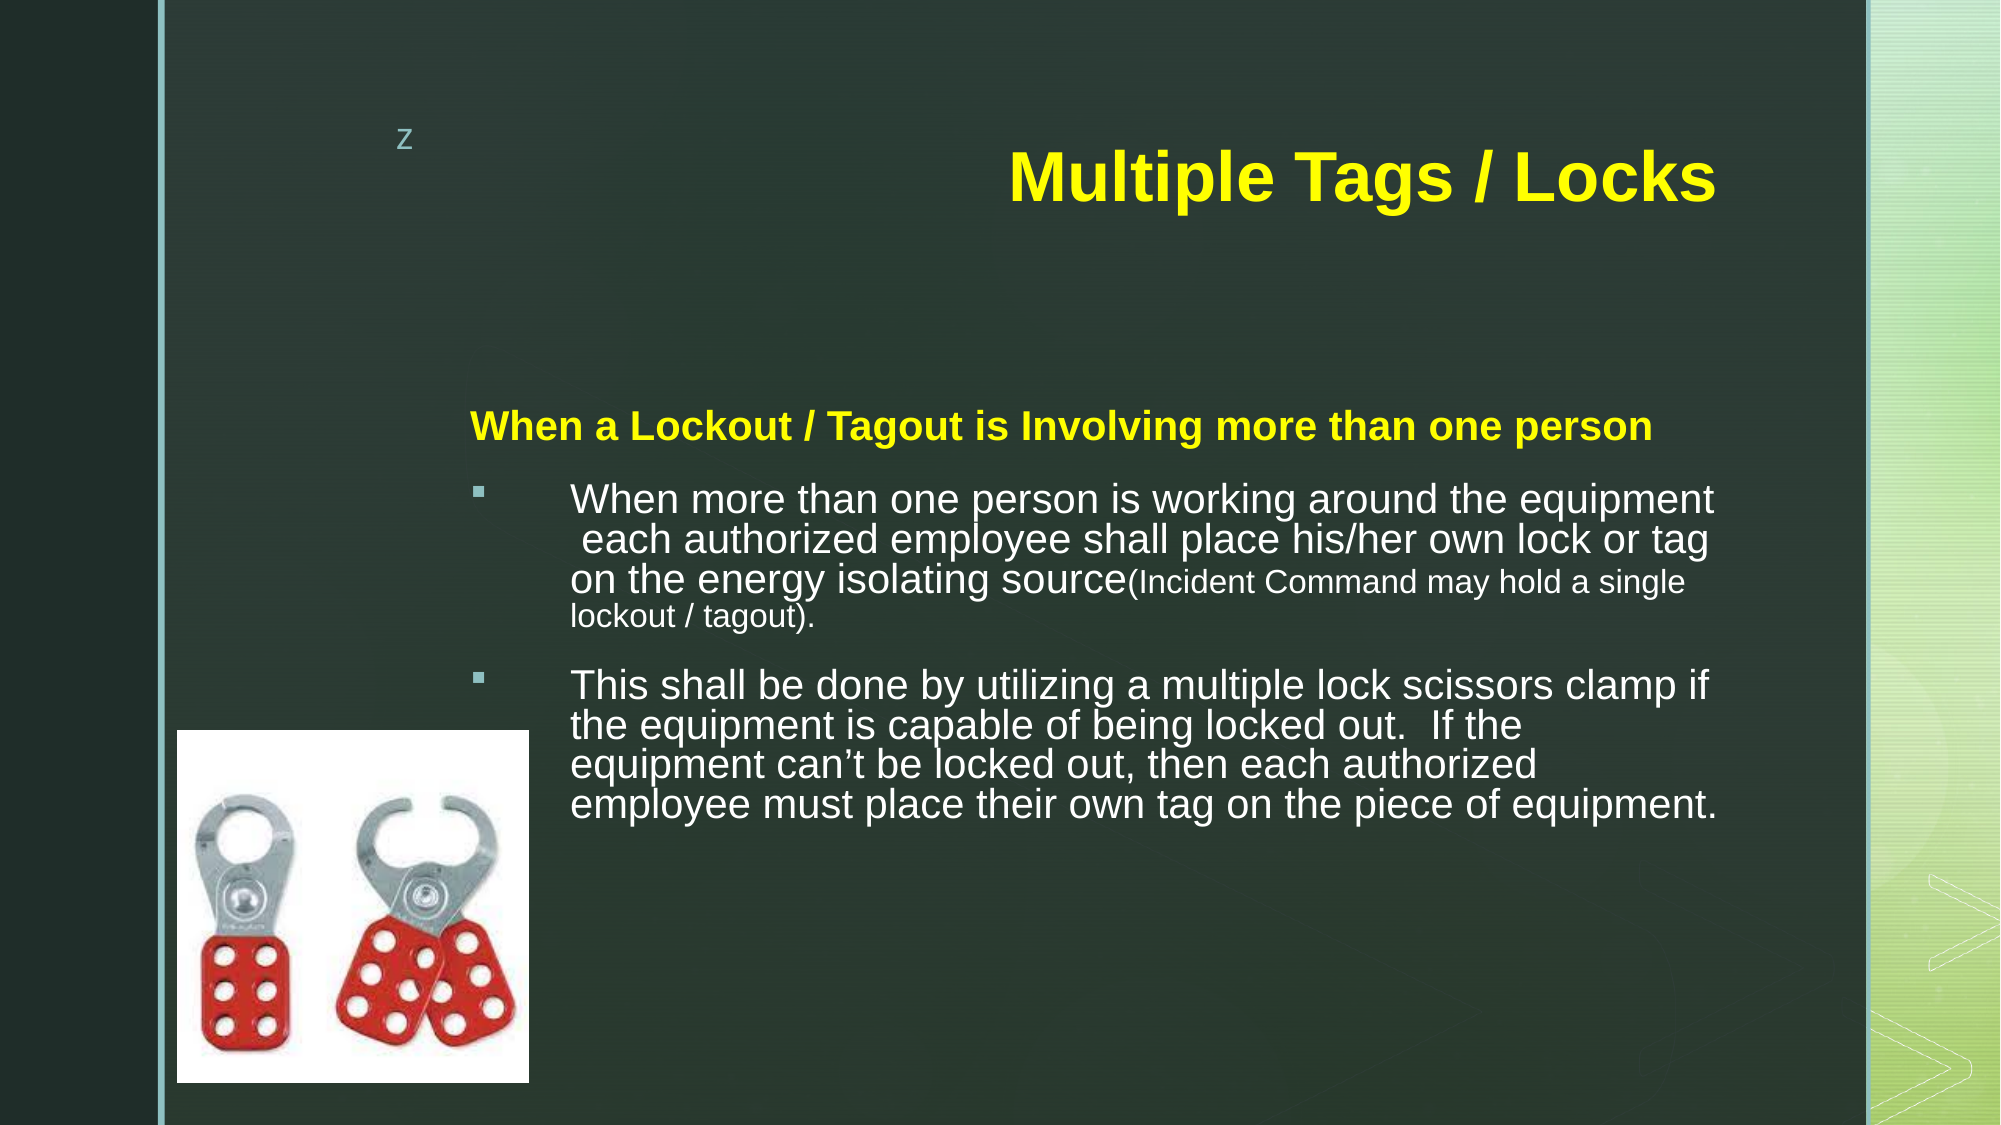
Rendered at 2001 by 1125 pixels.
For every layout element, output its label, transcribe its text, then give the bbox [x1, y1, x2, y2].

list When a Lockout / Tagout is Involving more than one person When more than one person is working around the equipment each authorized employee shall place his/her own lock or tag on the energy isolating source(Incident Command may hold a single lockout / tagout). This shall be done by utilizing a multiple lock scissors clamp if the equipment is capable of being locked out. If the equipment can’t be locked out, then each authorized employee must place their own tag on the piece of equipment. [454, 336, 1734, 993]
picture [1871, 0, 2001, 1125]
picture [177, 730, 530, 1083]
title Multiple Tags / Locks [428, 132, 1734, 310]
